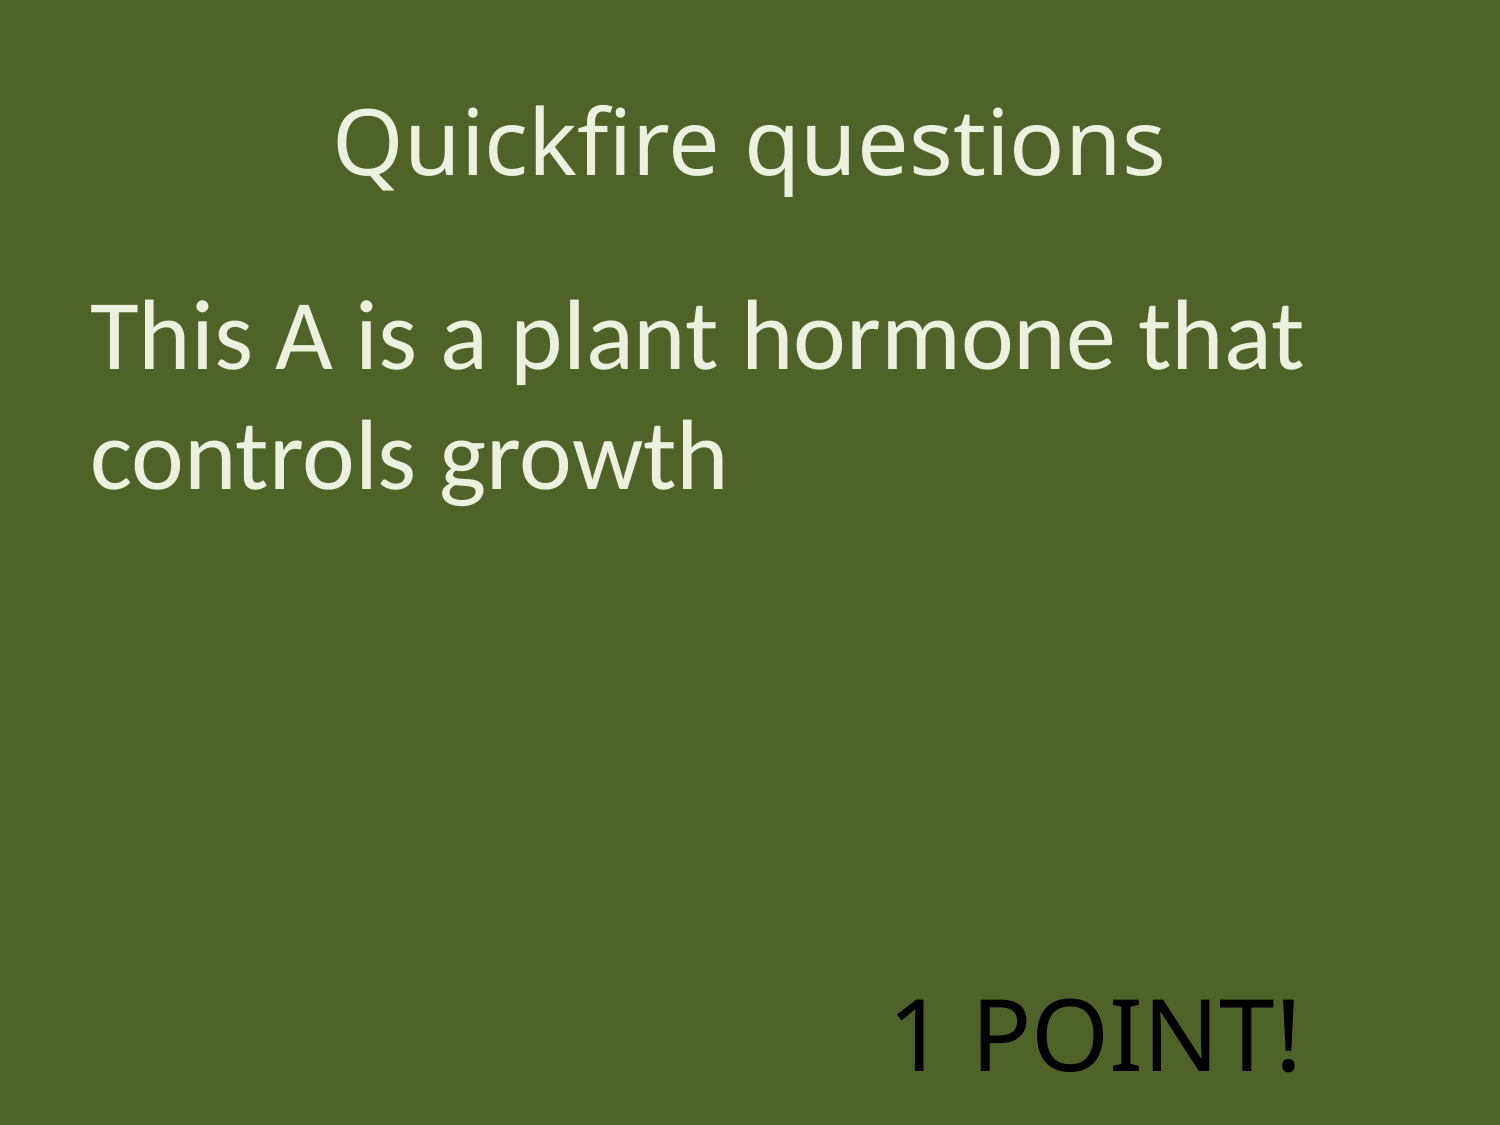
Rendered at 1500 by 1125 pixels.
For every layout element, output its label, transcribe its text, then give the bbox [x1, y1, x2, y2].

title Quickfire questions [75, 45, 1425, 233]
text_box 1 POINT! [873, 964, 1318, 1099]
list This A is a plant hormone that controls growth [75, 262, 1425, 1005]
